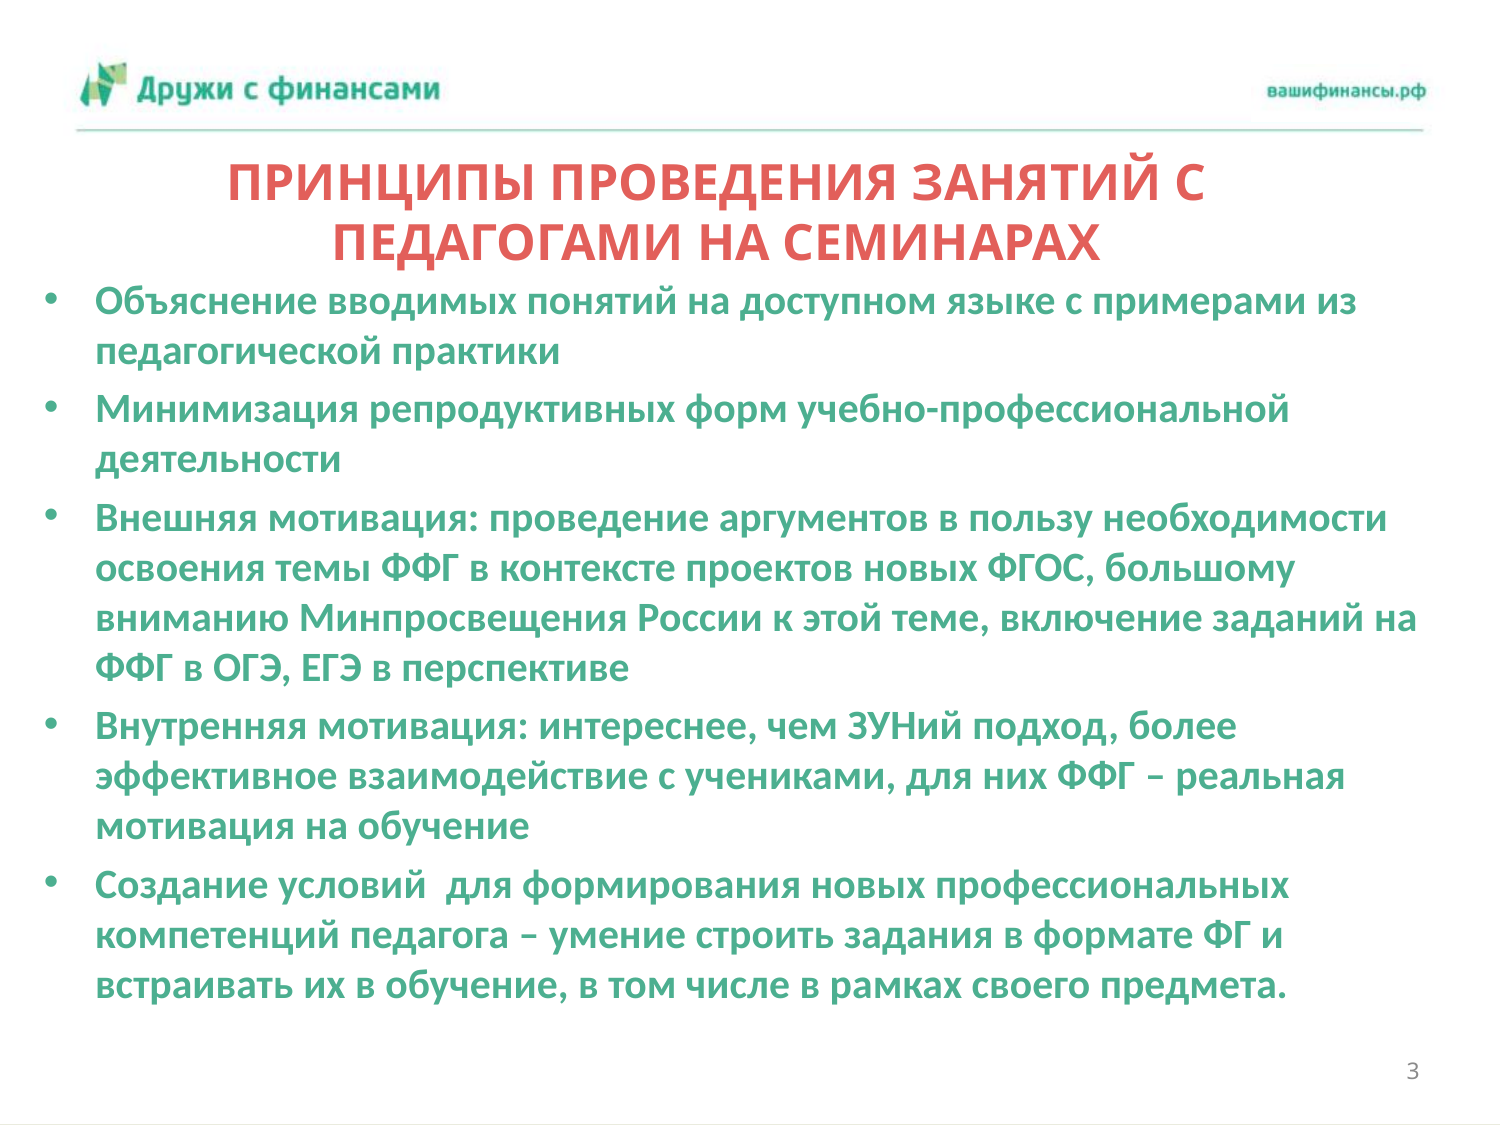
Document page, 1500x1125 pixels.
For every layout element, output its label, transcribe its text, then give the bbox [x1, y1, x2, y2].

list Объяснение вводимых понятий на доступном языке с примерами из педагогической практики Минимизация репродуктивных форм учебно-профессиональной деятельности Внешняя мотивация: проведение аргументов в пользу необходимости освоения темы ФФГ в контексте проектов новых ФГОС, большому вниманию Минпросвещения России к этой теме, включение заданий на ФФГ в ОГЭ, ЕГЭ в перспективе Внутренняя мотивация: интереснее, чем ЗУНий подход, более эффективное взаимодействие с учениками, для них ФФГ – реальная мотивация на обучение Создание условий для формирования новых профессиональных компетенций педагога – умение строить задания в формате ФГ и встраивать их в обучение, в том числе в рамках своего предмета. [30, 265, 1500, 1076]
slide_number 3 [1083, 1042, 1434, 1102]
picture [0, 0, 1500, 1124]
title ПРИНЦИПЫ ПРОВЕДЕНИЯ ЗАНЯТИЙ С ПЕДАГОГАМИ НА СЕМИНАРАХ [106, 143, 1327, 265]
